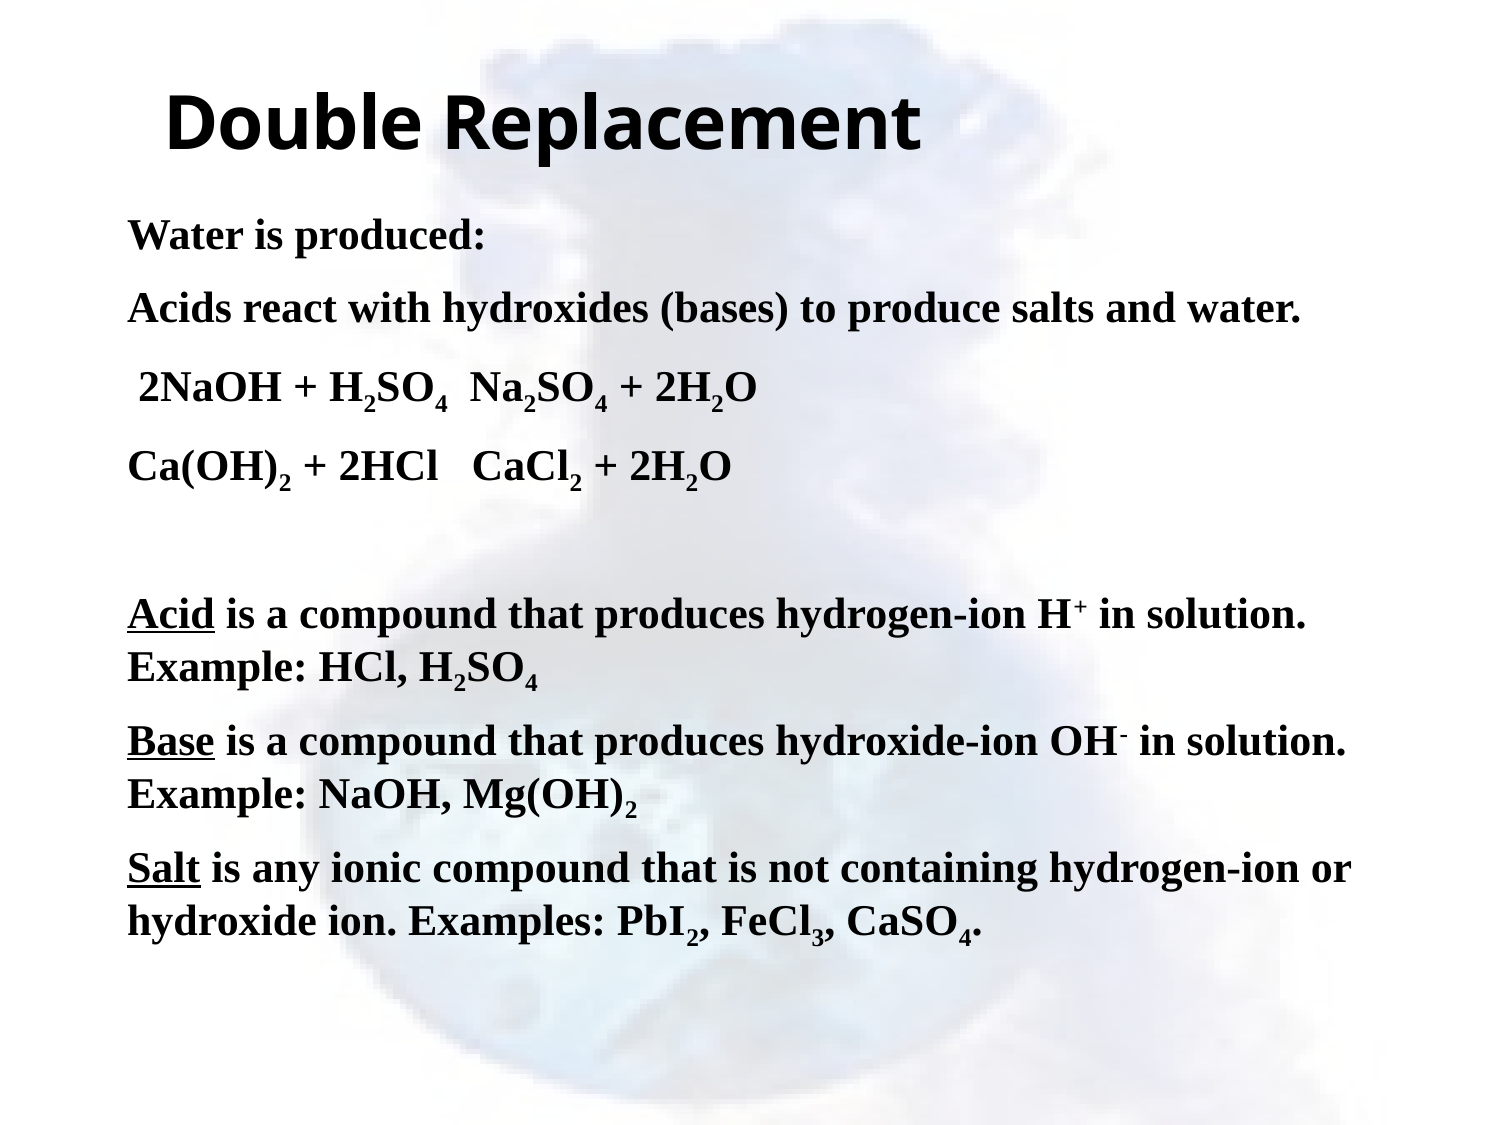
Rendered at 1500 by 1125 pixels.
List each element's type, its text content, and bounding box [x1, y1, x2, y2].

title Double Replacement [148, 47, 1373, 173]
